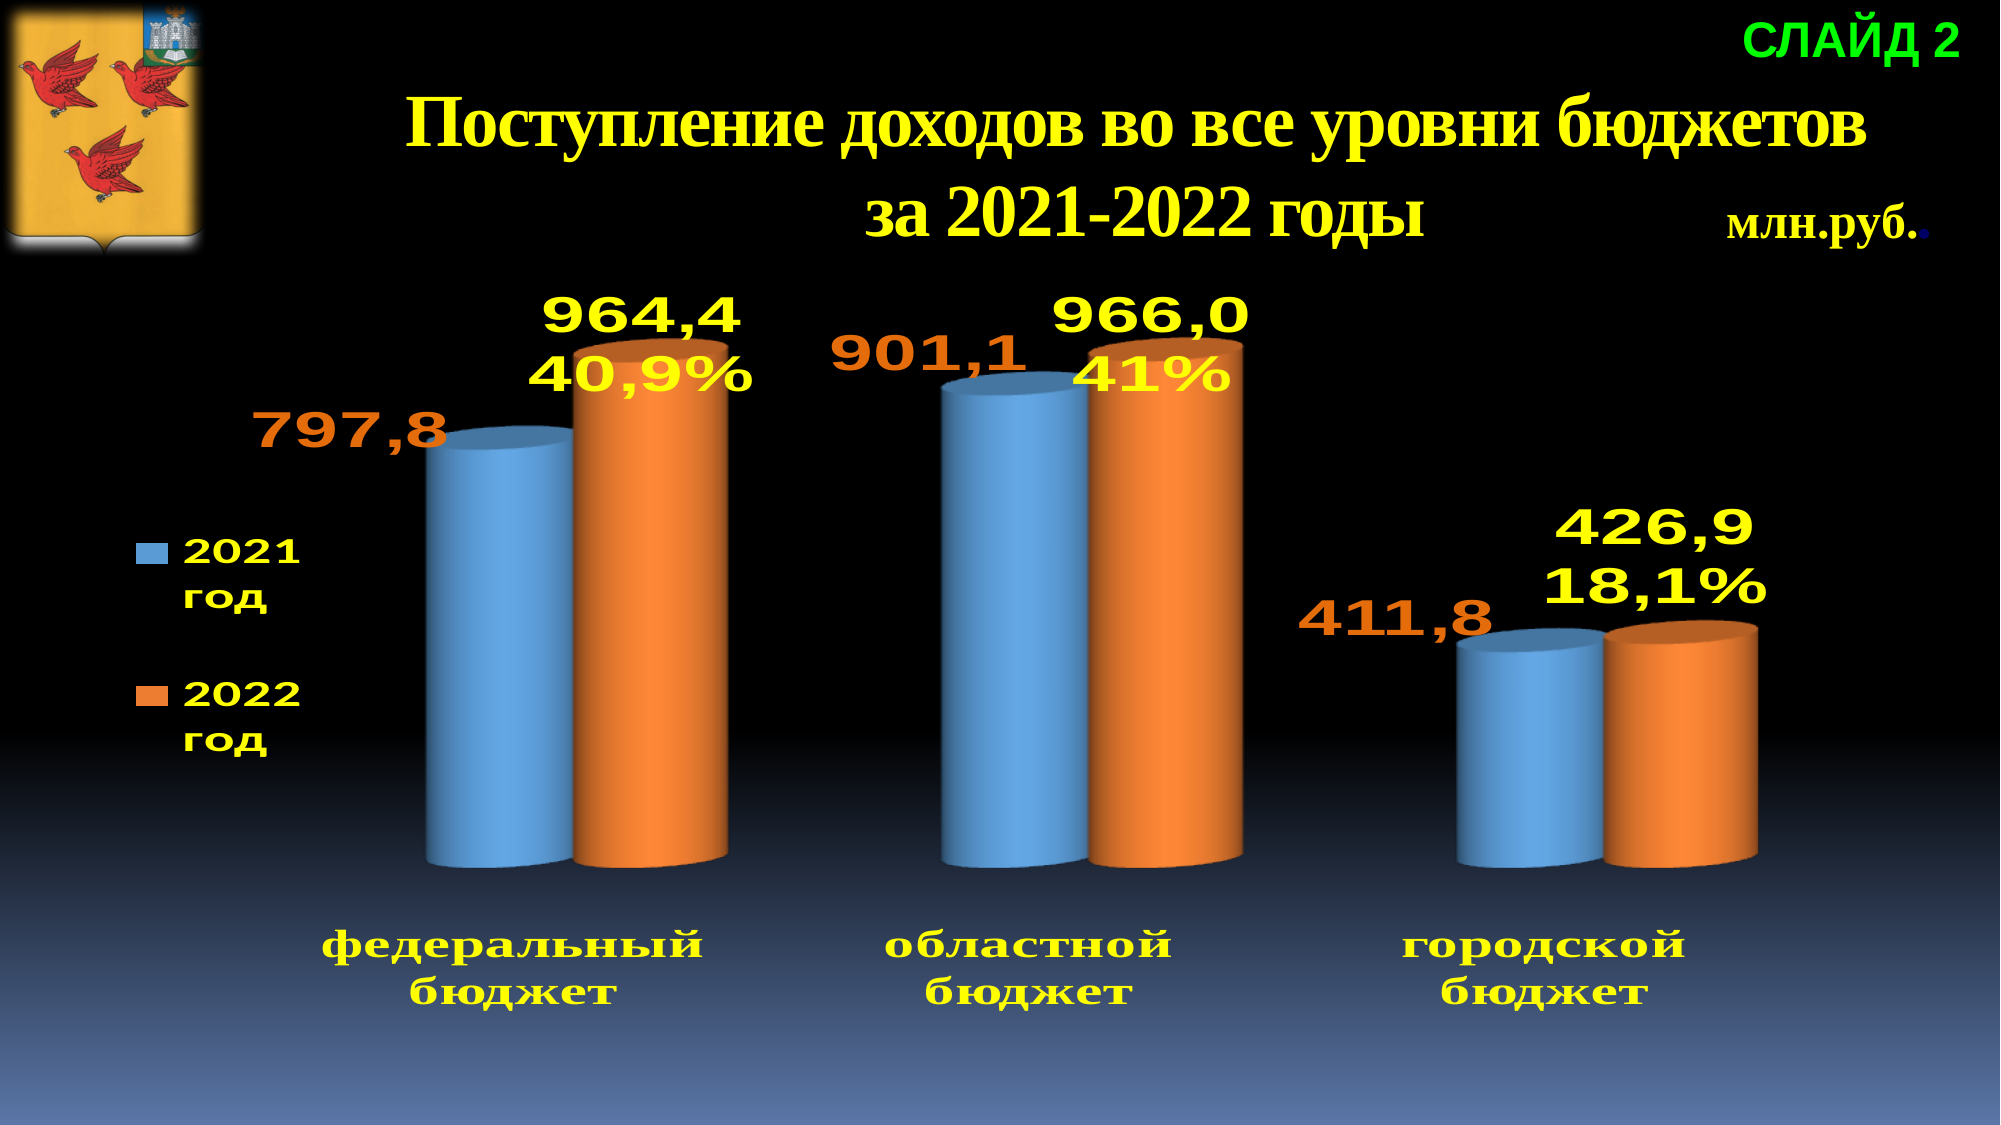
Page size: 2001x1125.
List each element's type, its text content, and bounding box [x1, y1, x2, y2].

picture [0, 0, 208, 260]
text_box СЛАЙД 2 [1727, 0, 2000, 75]
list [54, 275, 2000, 1088]
text_box млн.руб.. [1711, 168, 2000, 258]
title Поступление доходов во все уровни бюджетов за 2021-2022 годы [275, 64, 2000, 267]
